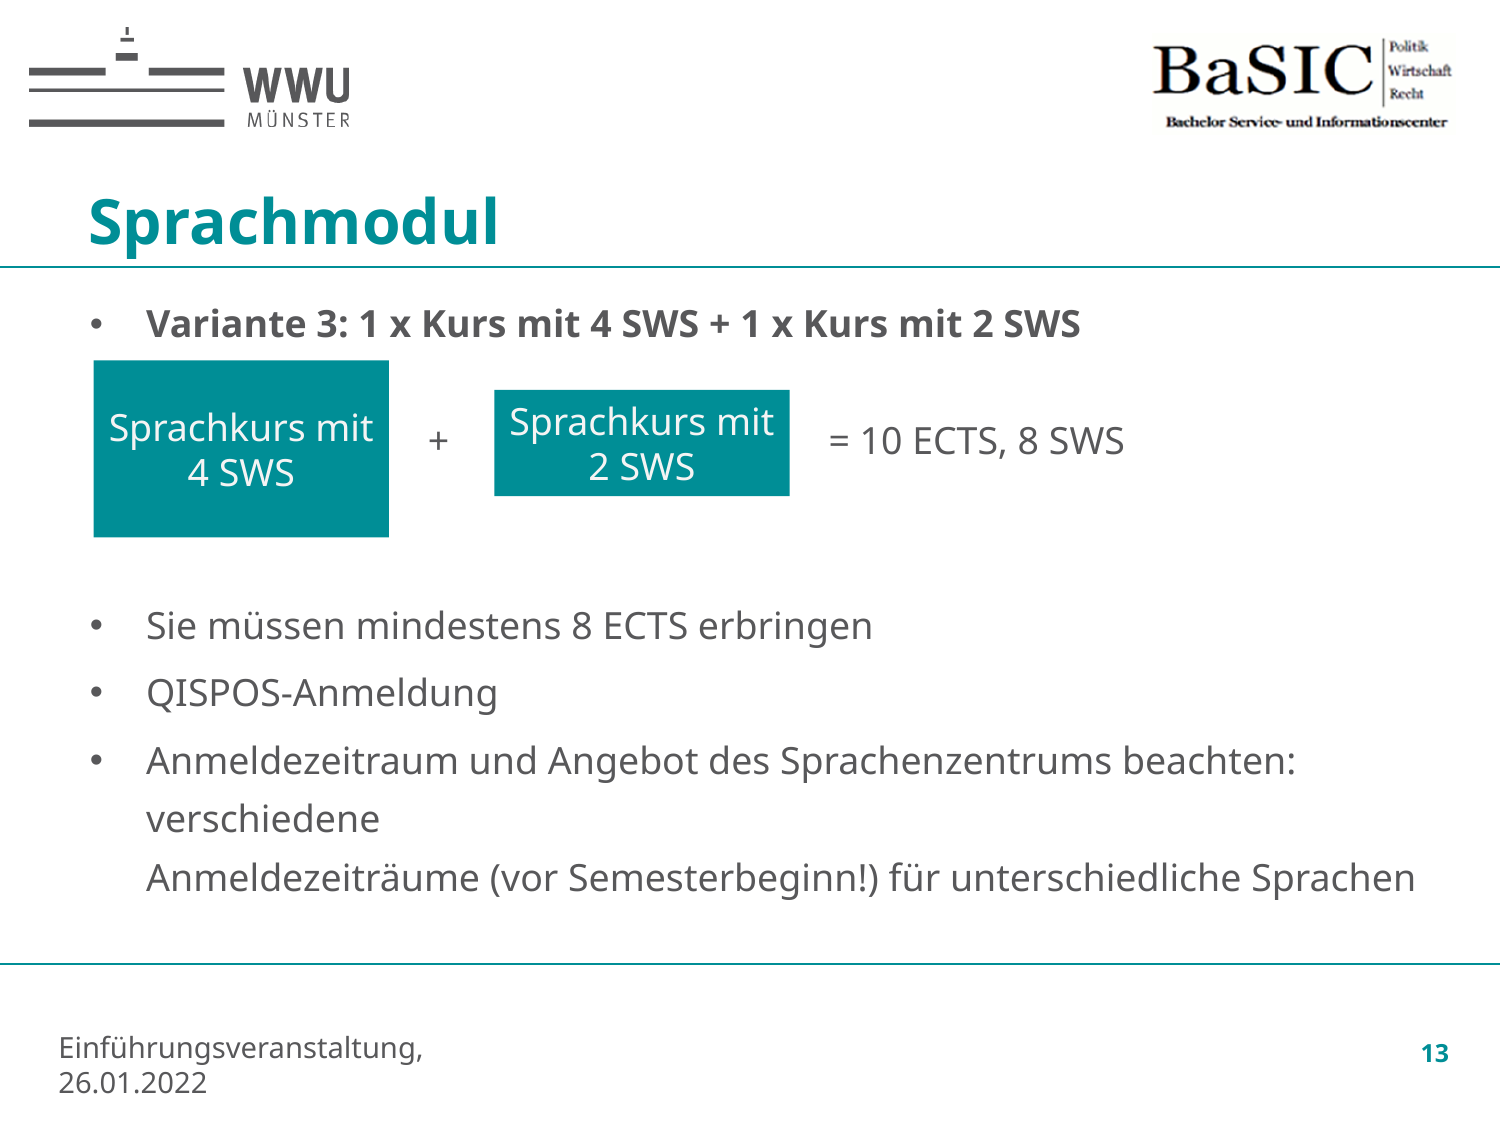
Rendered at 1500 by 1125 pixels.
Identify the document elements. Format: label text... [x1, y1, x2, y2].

title Sprachmodul [88, 182, 1411, 266]
text_box Sprachkurs mit 2 SWS [493, 389, 791, 497]
list Variante 3: 1 x Kurs mit 4 SWS + 1 x Kurs mit 2 SWS + = 10 ECTS, 8 SWS Sie müssen mindestens 8 ECTS erbringen QISPOS-Anmeldung Anmeldezeitraum und Angebot des Sprachenzentrums beachten: verschiedene Anmeldezeiträume (vor Semesterbeginn!) für unterschiedliche Sprachen [49, 287, 1448, 988]
slide_number 13 [1367, 1012, 1456, 1072]
text_box Sprachkurs mit 4 SWS [93, 359, 390, 538]
picture [1152, 33, 1456, 135]
picture [29, 27, 349, 127]
